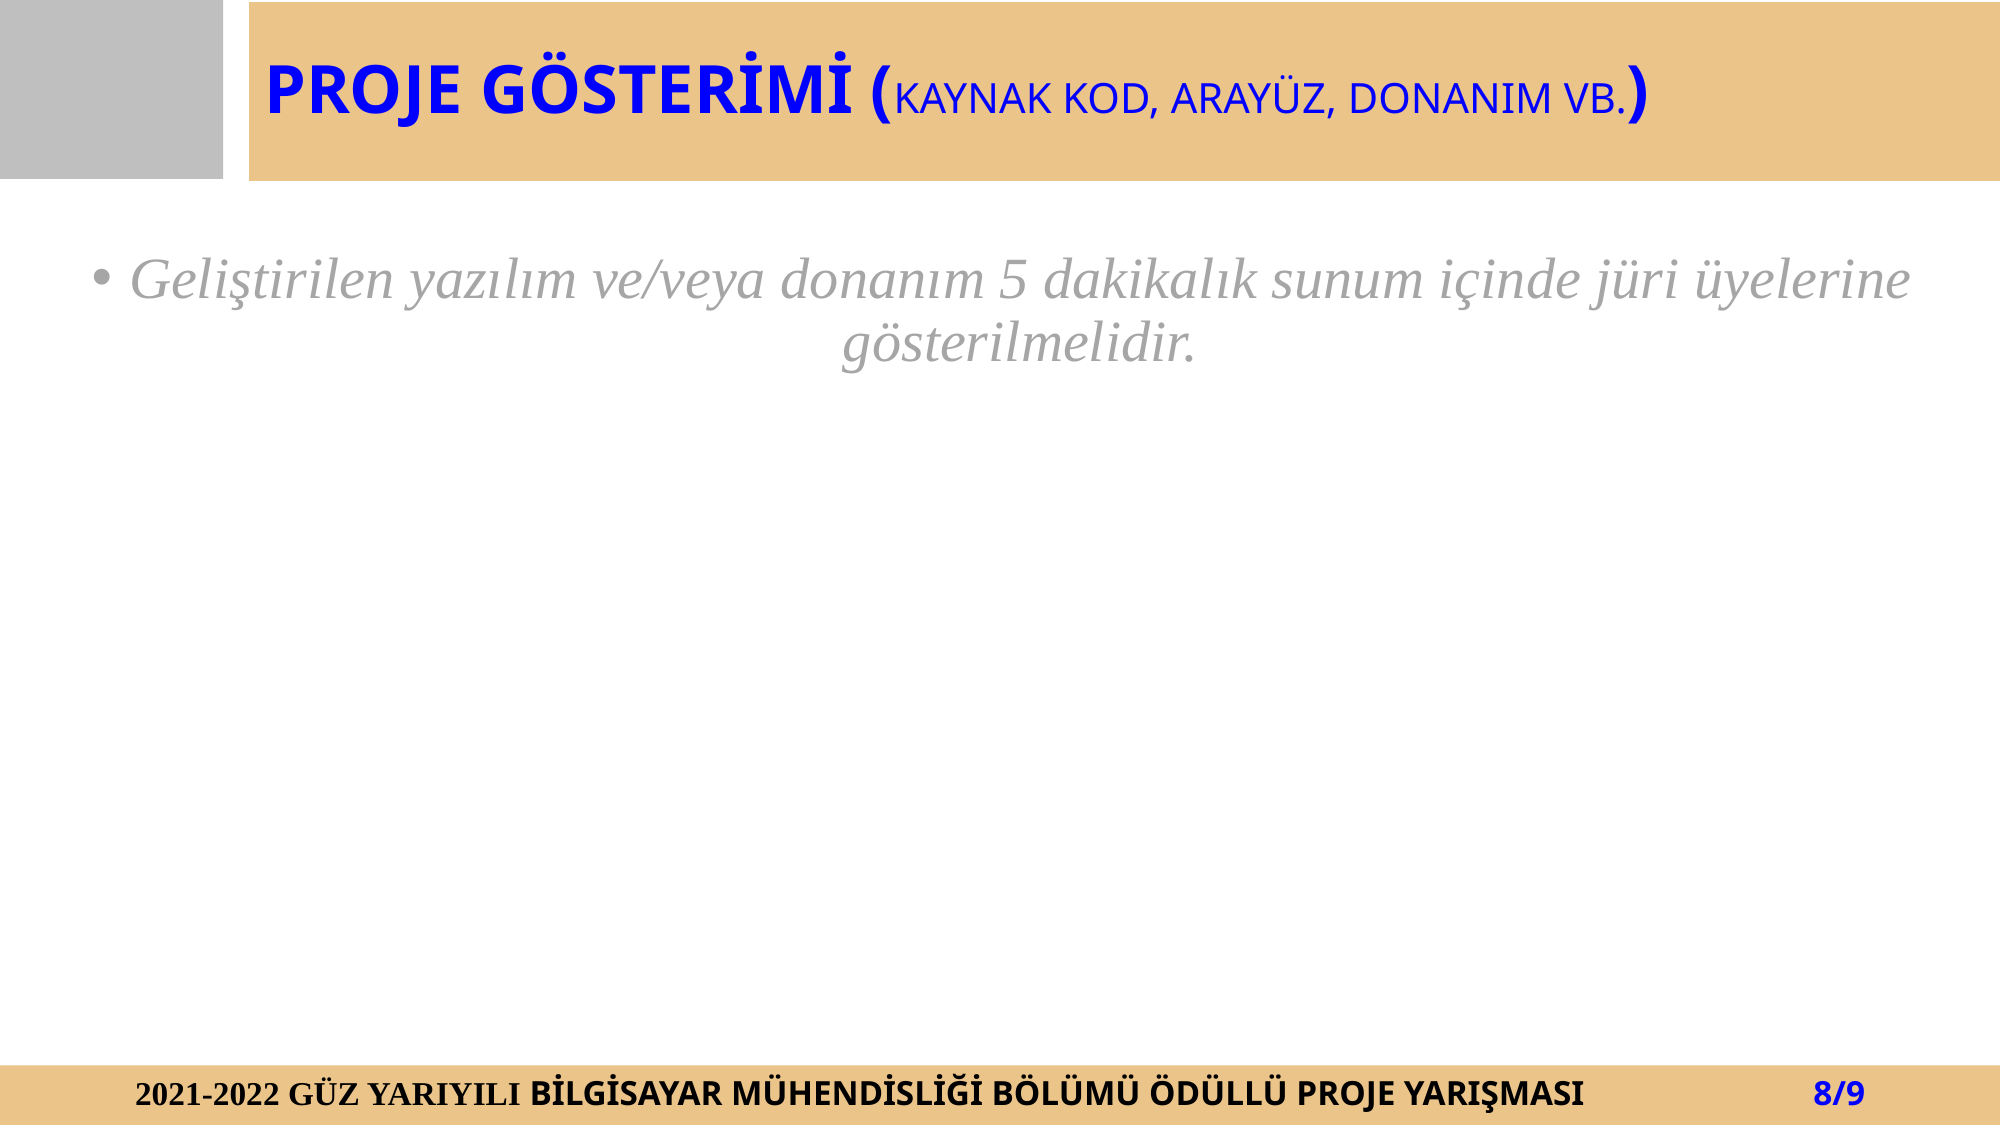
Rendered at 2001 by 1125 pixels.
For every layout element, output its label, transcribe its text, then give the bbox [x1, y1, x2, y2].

text_box [0, 0, 224, 179]
text_box 2021-2022 GÜZ YARIYILI BİLGİSAYAR MÜHENDİSLİĞİ BÖLÜMÜ ÖDÜLLÜ PROJE YARIŞMASI 8/9 [0, 1065, 2000, 1125]
text_box PROJE GÖSTERİMİ (Kaynak Kod, arayüz, Donanım vb.) [249, 2, 2000, 181]
text_box Geliştirilen yazılım ve/veya donanım 5 dakikalık sunum içinde jüri üyelerine gösterilmelidir. [15, 240, 1989, 1028]
